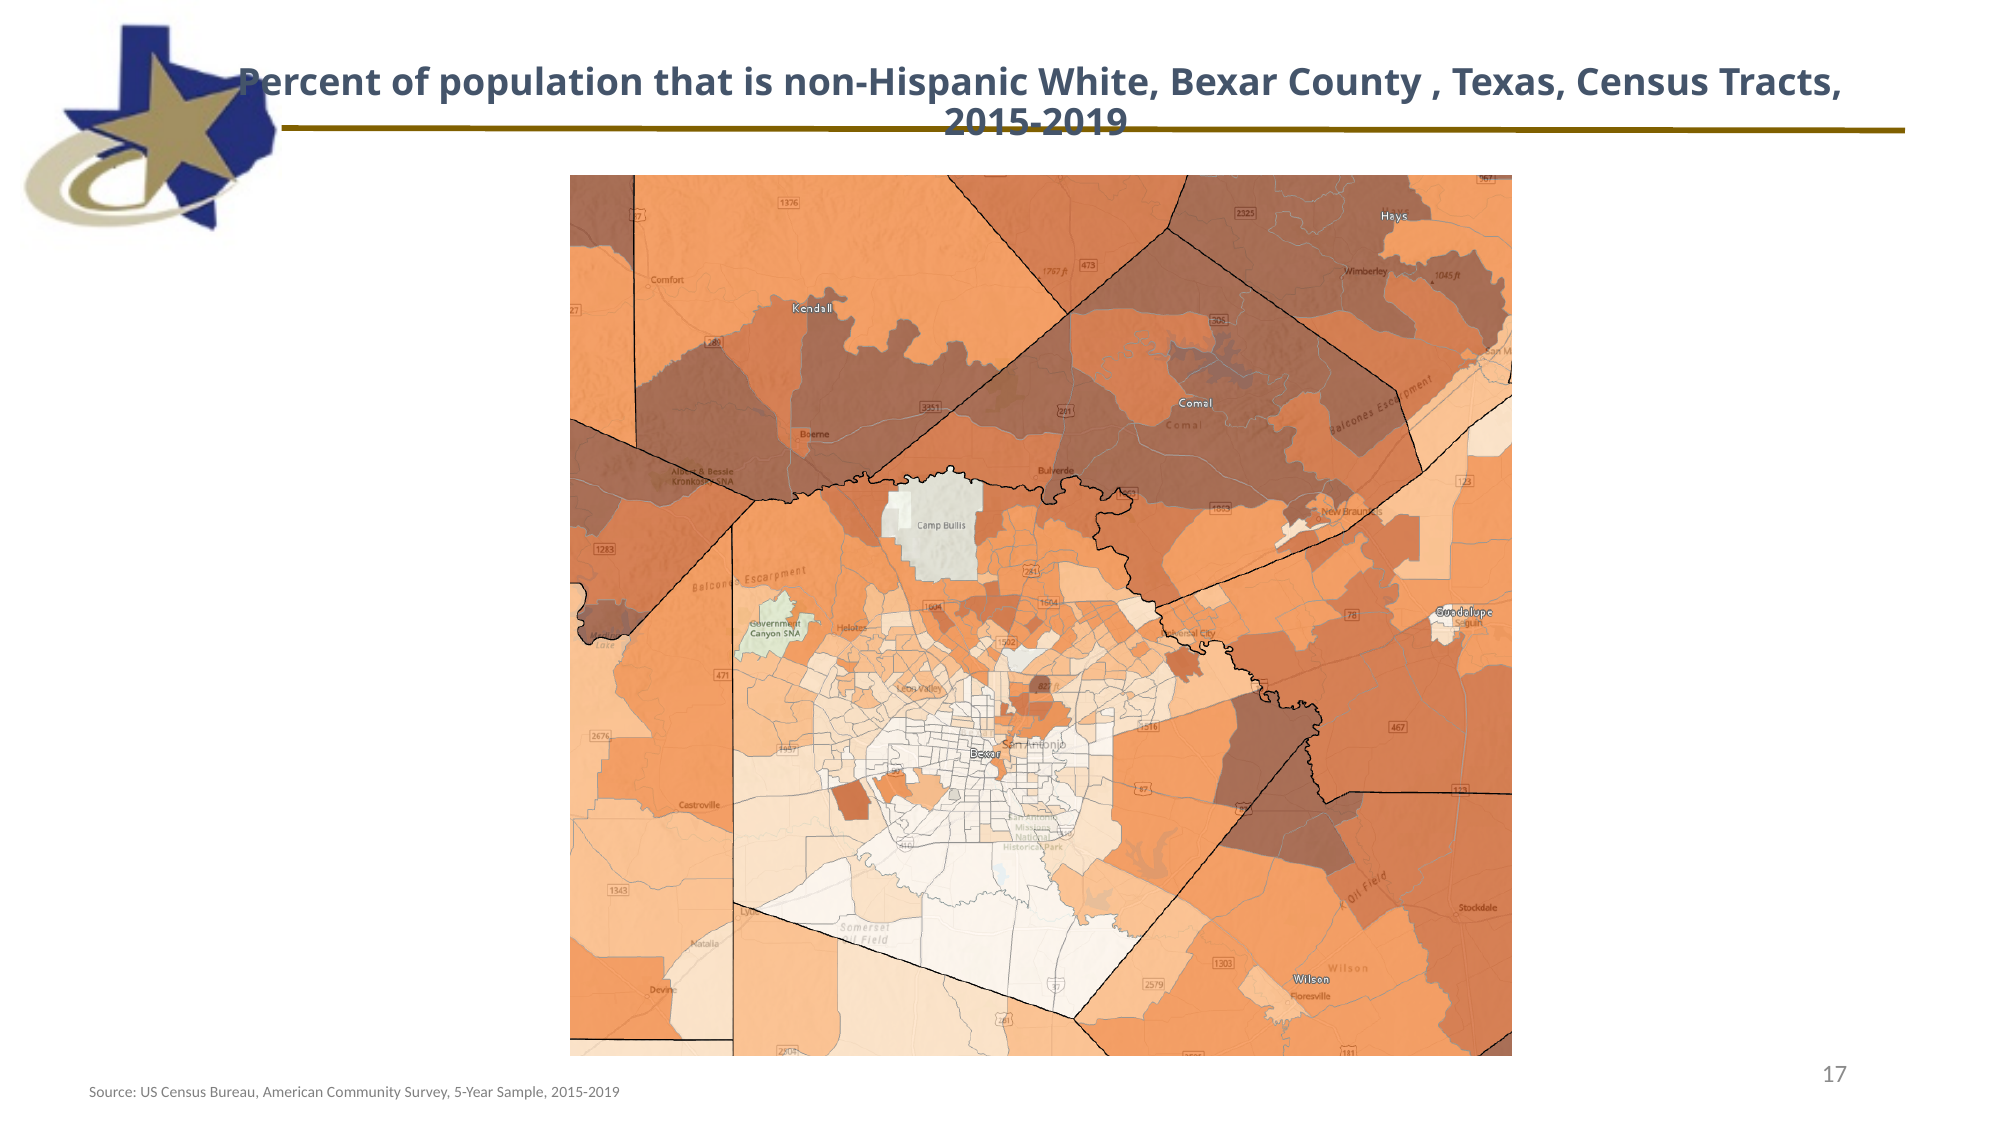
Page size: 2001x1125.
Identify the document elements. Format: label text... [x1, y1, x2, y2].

text_box Source: US Census Bureau, American Community Survey, 5-Year Sample, 2015-2019 [74, 1073, 862, 1108]
slide_number 17 [1412, 1042, 1863, 1103]
text_box Percent of population that is non-Hispanic White, Bexar County , Texas, Census Tracts, 2015-2019 [190, 55, 1891, 155]
picture [570, 175, 1512, 1056]
picture [20, 0, 282, 261]
